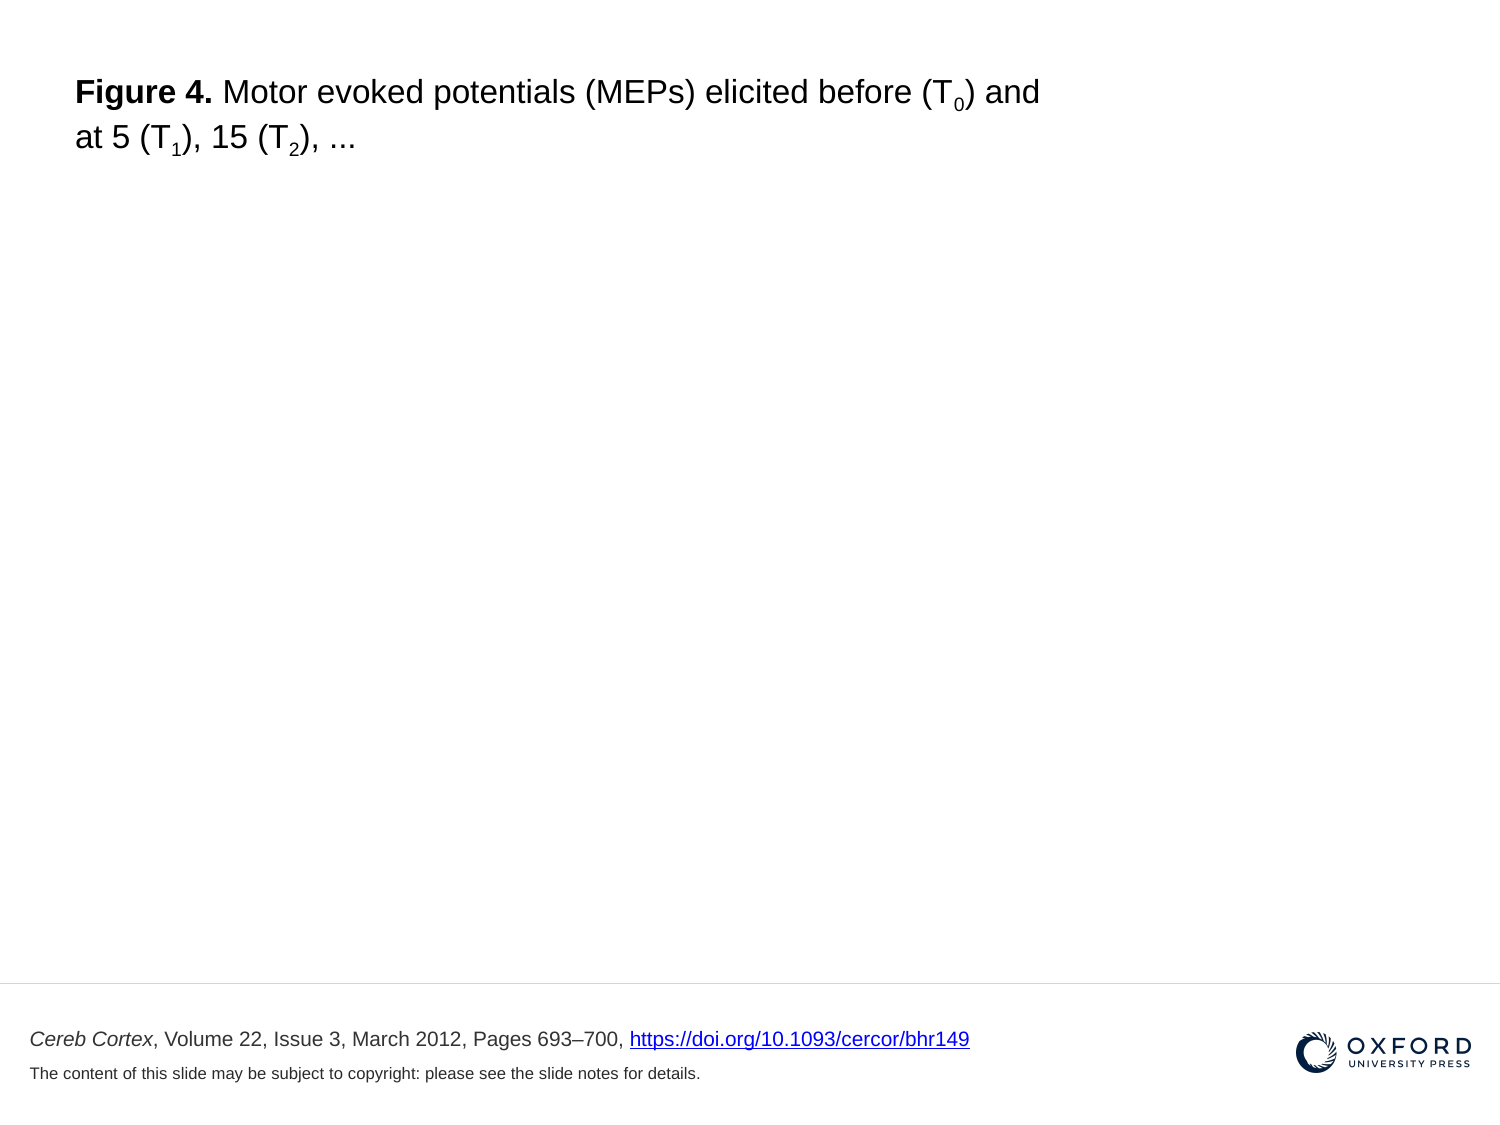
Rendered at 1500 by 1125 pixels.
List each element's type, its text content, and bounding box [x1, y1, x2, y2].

picture [1296, 1032, 1471, 1073]
title Figure 4. Motor evoked potentials (MEPs) elicited before (T0) and at 5 (T1), 15 (T2), ... [75, 69, 1078, 171]
footer Cereb Cortex, Volume 22, Issue 3, March 2012, Pages 693–700, https://doi.org/10.1093/cercor/bhr149 The content of this slide may be subject to copyright: please see the slide notes for details. [0, 983, 1260, 1125]
